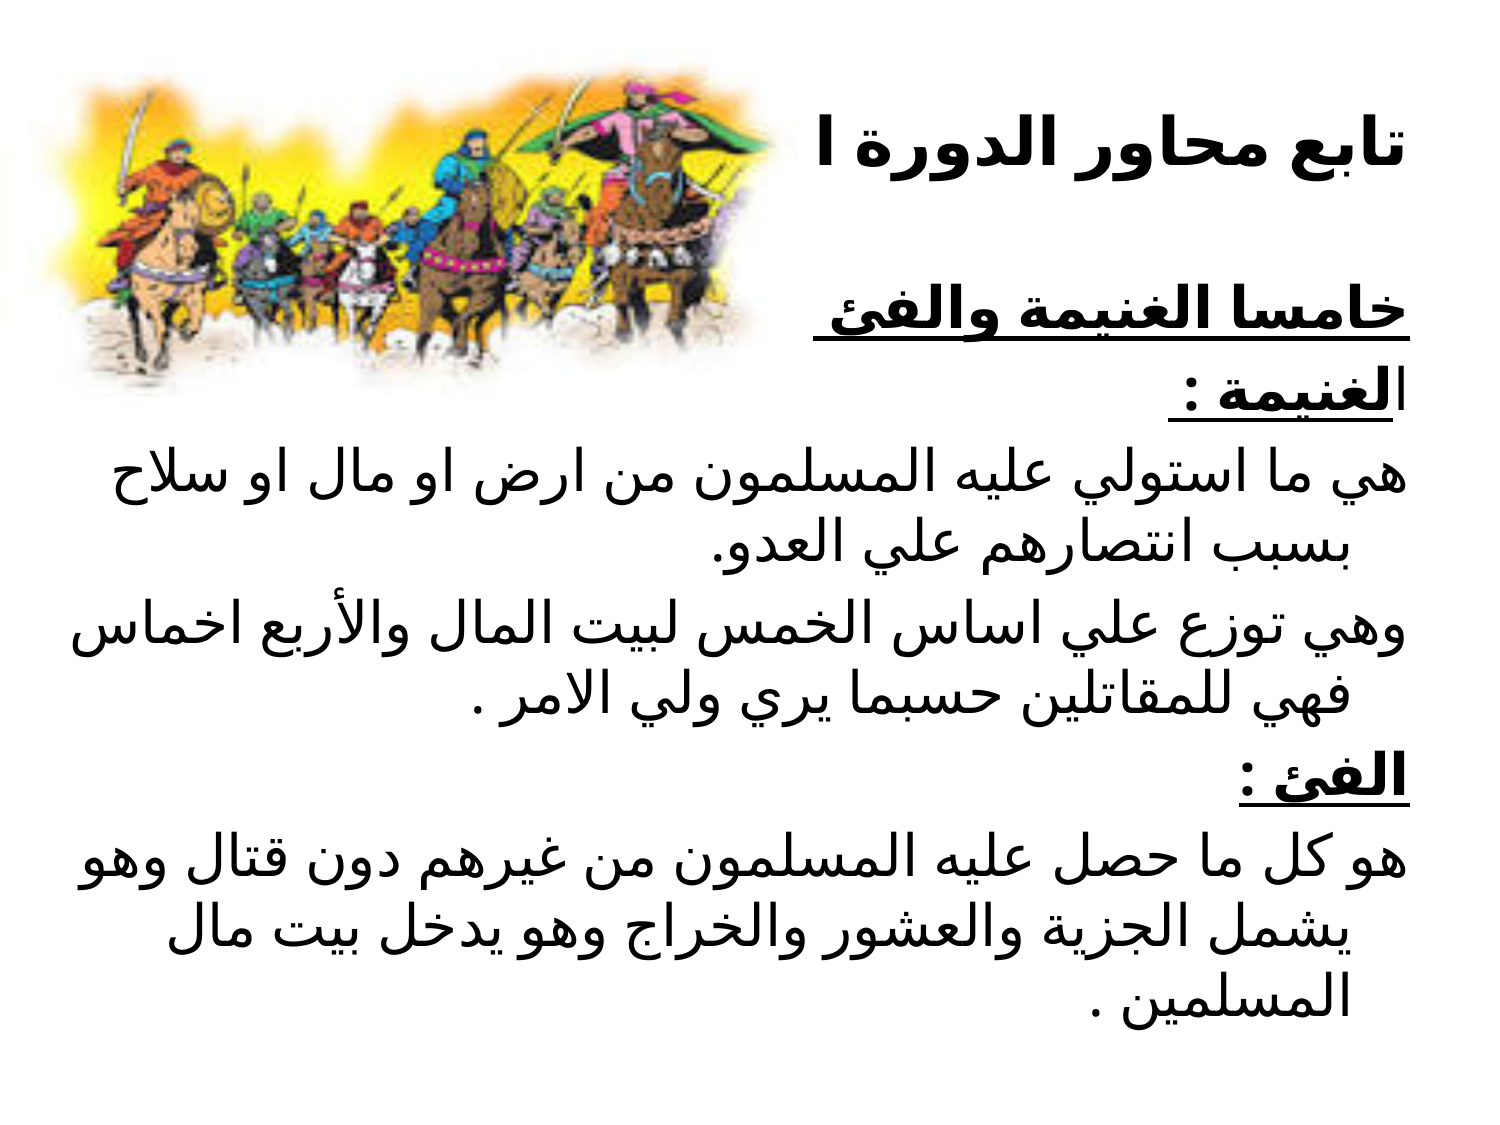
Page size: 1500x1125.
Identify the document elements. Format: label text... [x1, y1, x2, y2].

title تابع محاور الدورة التدريبية [0, 45, 1425, 233]
list خامسا الغنيمة والفئ : الغنيمة : هي ما استولي عليه المسلمون من ارض او مال او سلاح بسبب انتصارهم علي العدو. وهي توزع علي اساس الخمس لبيت المال والأربع اخماس فهي للمقاتلين حسبما يري ولي الامر . الفئ : هو كل ما حصل عليه المسلمون من غيرهم دون قتال وهو يشمل الجزية والعشور والخراج وهو يدخل بيت مال المسلمين . [37, 262, 1425, 1005]
picture [0, 49, 813, 413]
